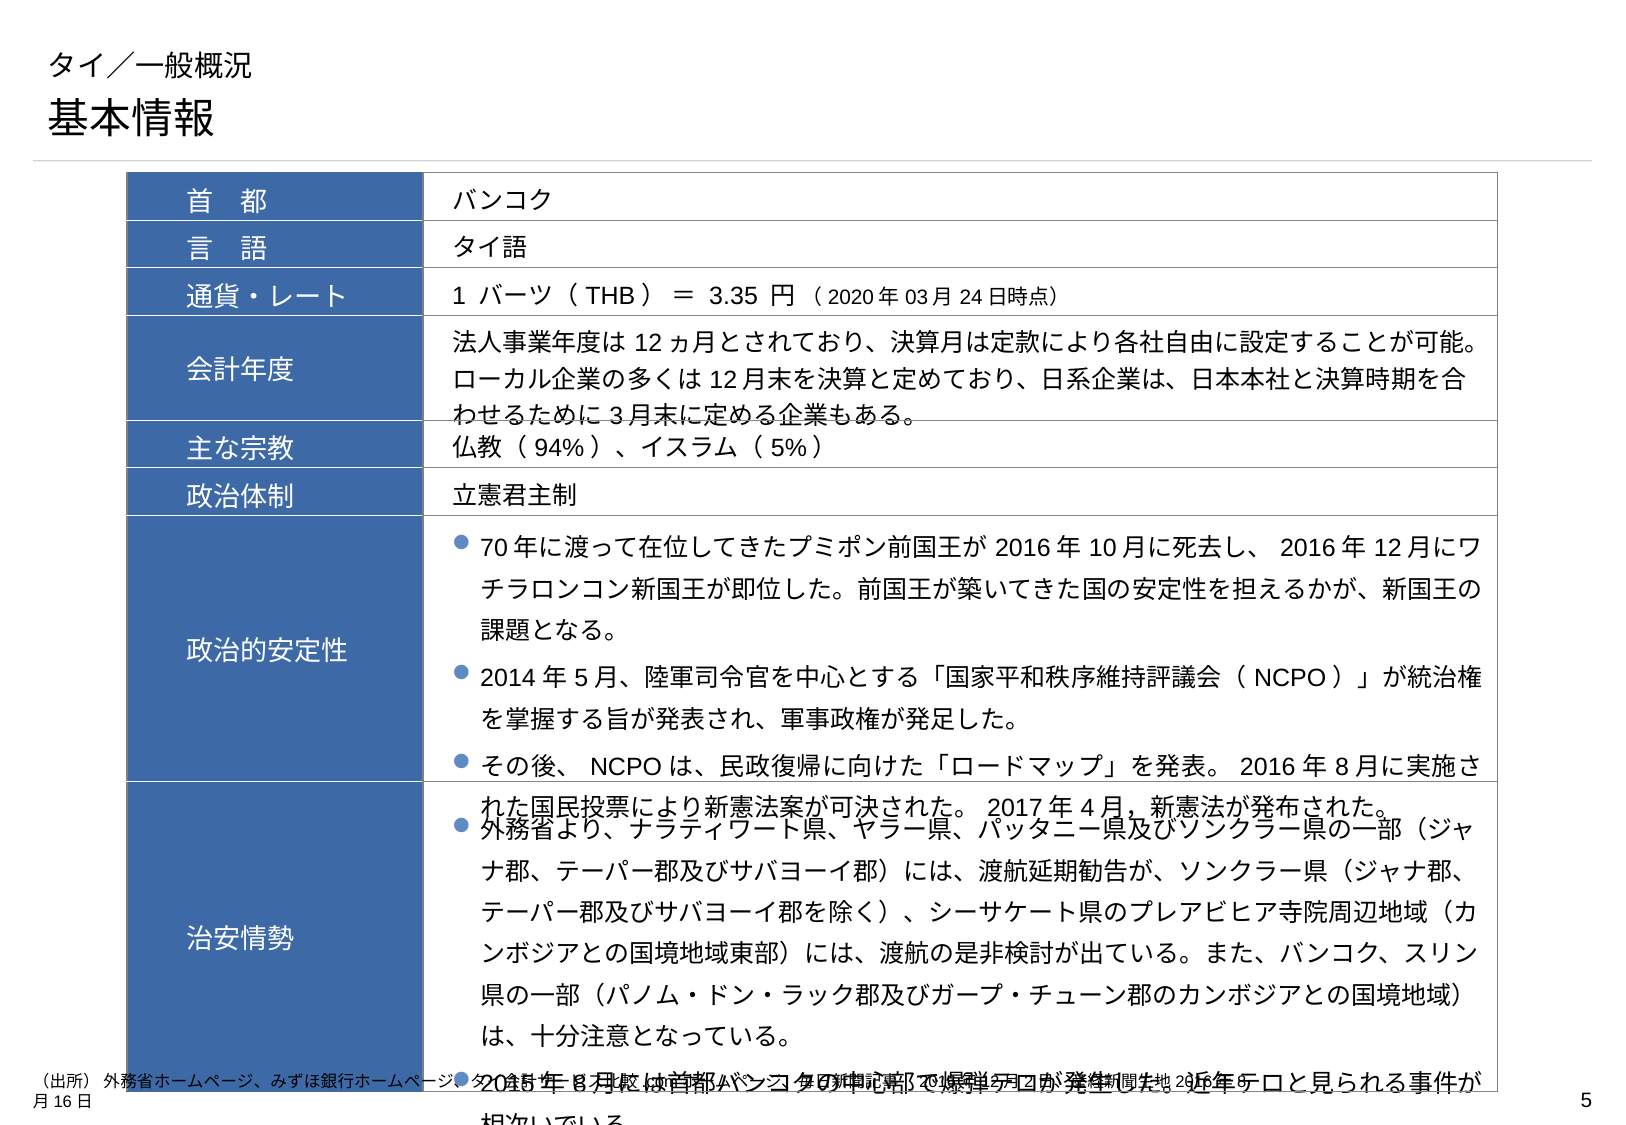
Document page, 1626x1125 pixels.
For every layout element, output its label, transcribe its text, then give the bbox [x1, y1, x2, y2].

table_header 首 都 [128, 173, 422, 220]
table_cell 70年に渡って在位してきたプミポン前国王が2016年10月に死去し、2016年12月にワチラロンコン新国王が即位した。前国王が築いてきた国の安定性を担えるかが、新国王の課題となる。 2014年5月、陸軍司令官を中心とする「国家平和秩序維持評議会（NCPO）」が統治権を掌握する旨が発表され、軍事政権が発足した。 その後、NCPOは、民政復帰に向けた「ロードマップ」を発表。2016年8月に実施された国民投票により新憲法案が可決された。2017年4月，新憲法が発布された。 [424, 516, 1497, 781]
table_cell 主な宗教 [128, 421, 422, 467]
table_cell 言 語 [128, 221, 422, 267]
table_cell タイ語 [424, 221, 1497, 267]
table_cell 通貨・レート [128, 268, 422, 315]
table_cell 政治体制 [128, 468, 422, 515]
table_cell 治安情勢 [128, 782, 422, 1070]
table_cell 仏教（94%）、イスラム（5%） [424, 421, 1497, 467]
text_box （出所） 外務省ホームページ、みずほ銀行ホームページ、タイ会計サービス比較.comホームページ、毎日新聞記事 2016年12月2日、産経新聞生地2016年8月16日 [32, 1070, 1262, 1106]
table_cell 会計年度 [128, 316, 422, 420]
table_header バンコク [424, 173, 1497, 220]
table_cell 政治的安定性 [128, 516, 422, 781]
list 基本情報 [32, 0, 1593, 149]
table_cell 1 バーツ（THB） ＝ 3.35 円 （2020年03月24日時点） [424, 268, 1497, 315]
table_cell 法人事業年度は12ヵ月とされており、決算月は定款により各社自由に設定することが可能。ローカル企業の多くは12月末を決算と定めており、日系企業は、日本本社と決算時期を合わせるために3月末に定める企業もある。 [424, 316, 1497, 420]
table_cell 外務省より、ナラティワート県、ヤラー県、パッタニー県及びソンクラー県の一部（ジャナ郡、テーパー郡及びサバヨーイ郡）には、渡航延期勧告が、ソンクラー県（ジャナ郡、テーパー郡及びサバヨーイ郡を除く）、シーサケート県のプレアビヒア寺院周辺地域（カンボジアとの国境地域東部）には、渡航の是非検討が出ている。また、バンコク、スリン県の一部（パノム・ドン・ラック郡及びガープ・チューン郡のカンボジアとの国境地域）は、十分注意となっている。 2015年8月には首都バンコクの中心部で爆弾テロが発生した。近年テロと見られる事件が相次いでいる。 [424, 782, 1497, 1091]
table_cell 立憲君主制 [424, 468, 1497, 515]
